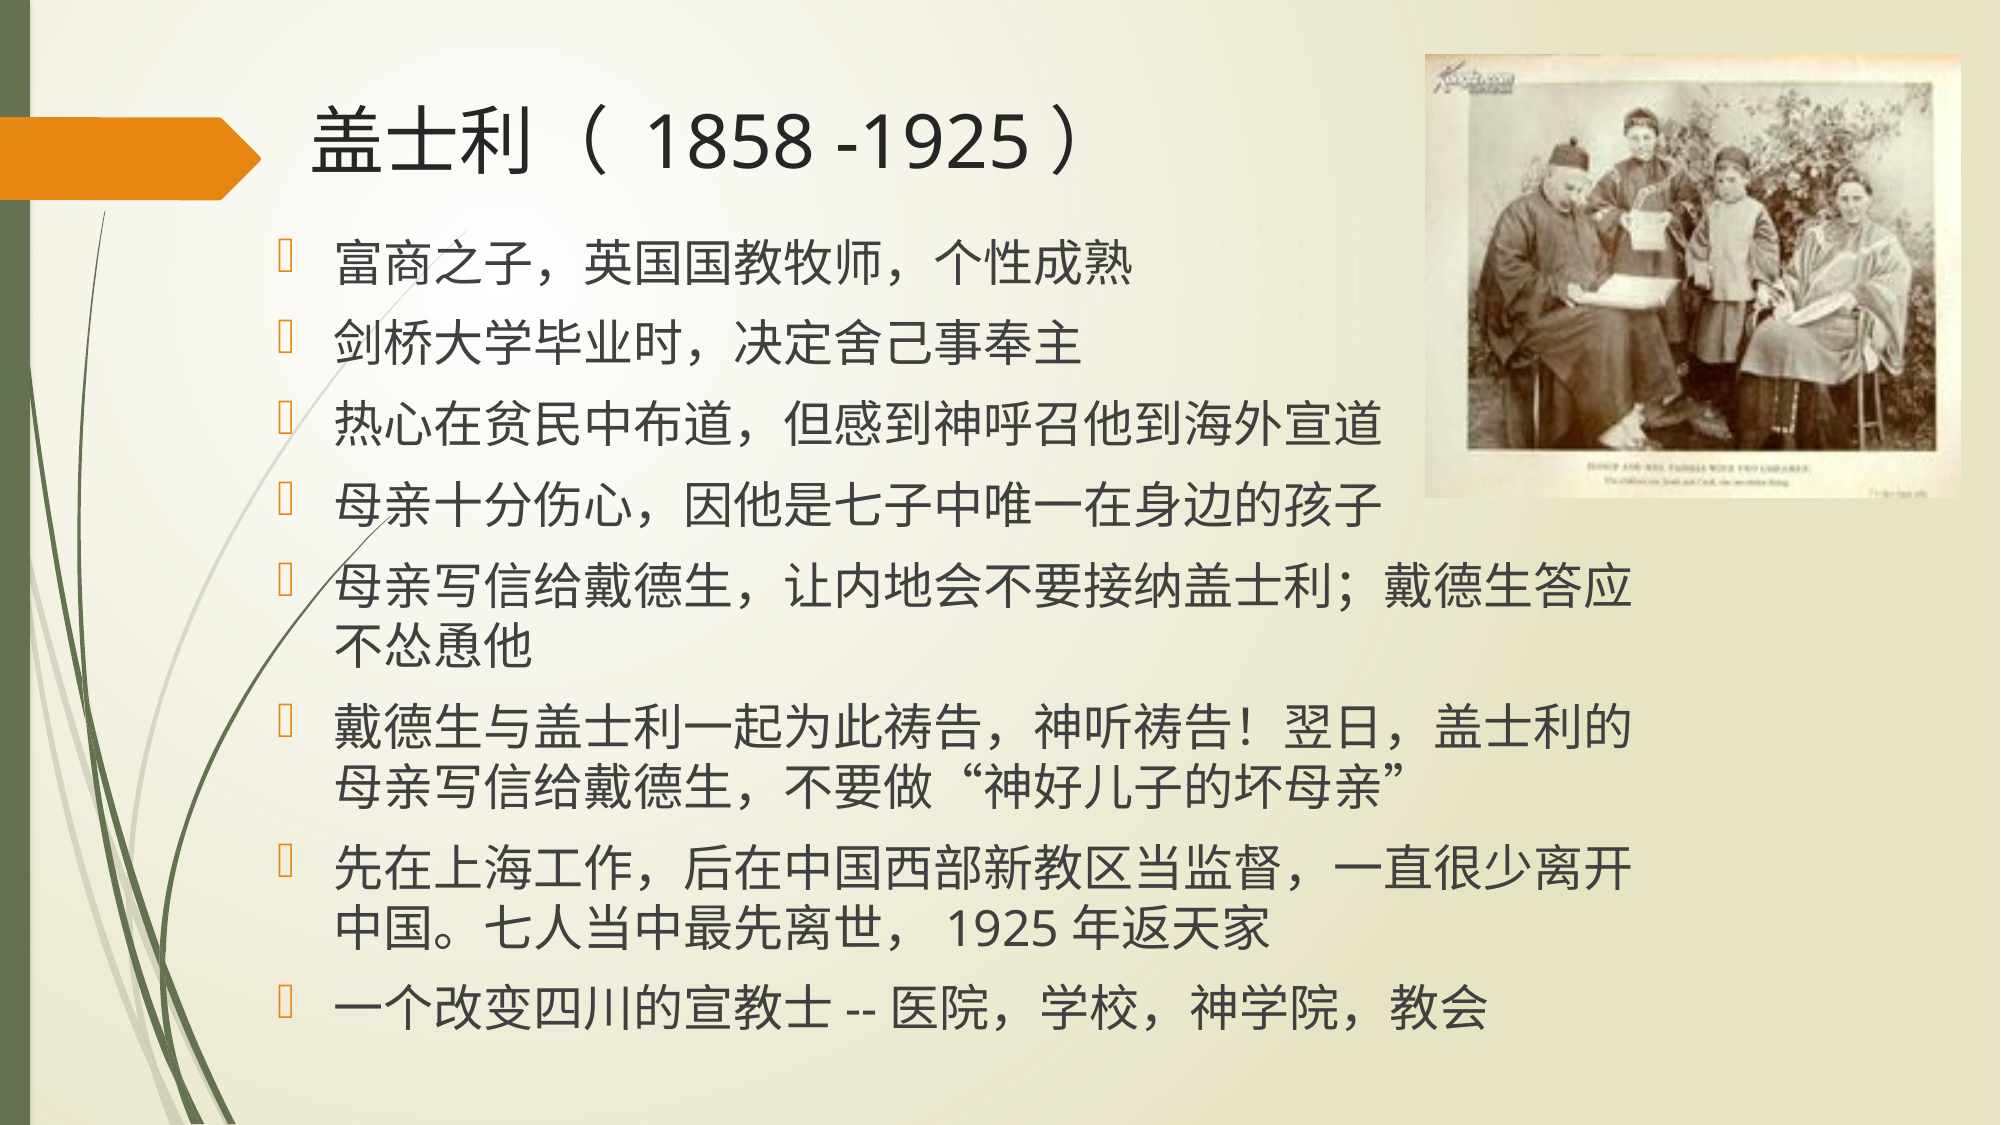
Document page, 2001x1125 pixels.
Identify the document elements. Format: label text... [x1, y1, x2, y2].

picture [1425, 54, 1961, 499]
title 盖士利（ 1858 -1925） [294, 86, 1420, 223]
list 富商之子，英国国教牧师，个性成熟 剑桥大学毕业时，决定舍己事奉主 热心在贫民中布道，但感到神呼召他到海外宣道 母亲十分伤心，因他是七子中唯一在身边的孩子 母亲写信给戴德生，让内地会不要接纳盖士利；戴德生答应不怂恿他 戴德生与盖士利一起为此祷告，神听祷告！翌日，盖士利的母亲写信给戴德生，不要做“神好儿子的坏母亲” 先在上海工作，后在中国西部新教区当监督，一直很少离开中国。七人当中最先离世，1925年返天家 一个改变四川的宣教士--医院，学校，神学院，教会 [262, 223, 1674, 1106]
